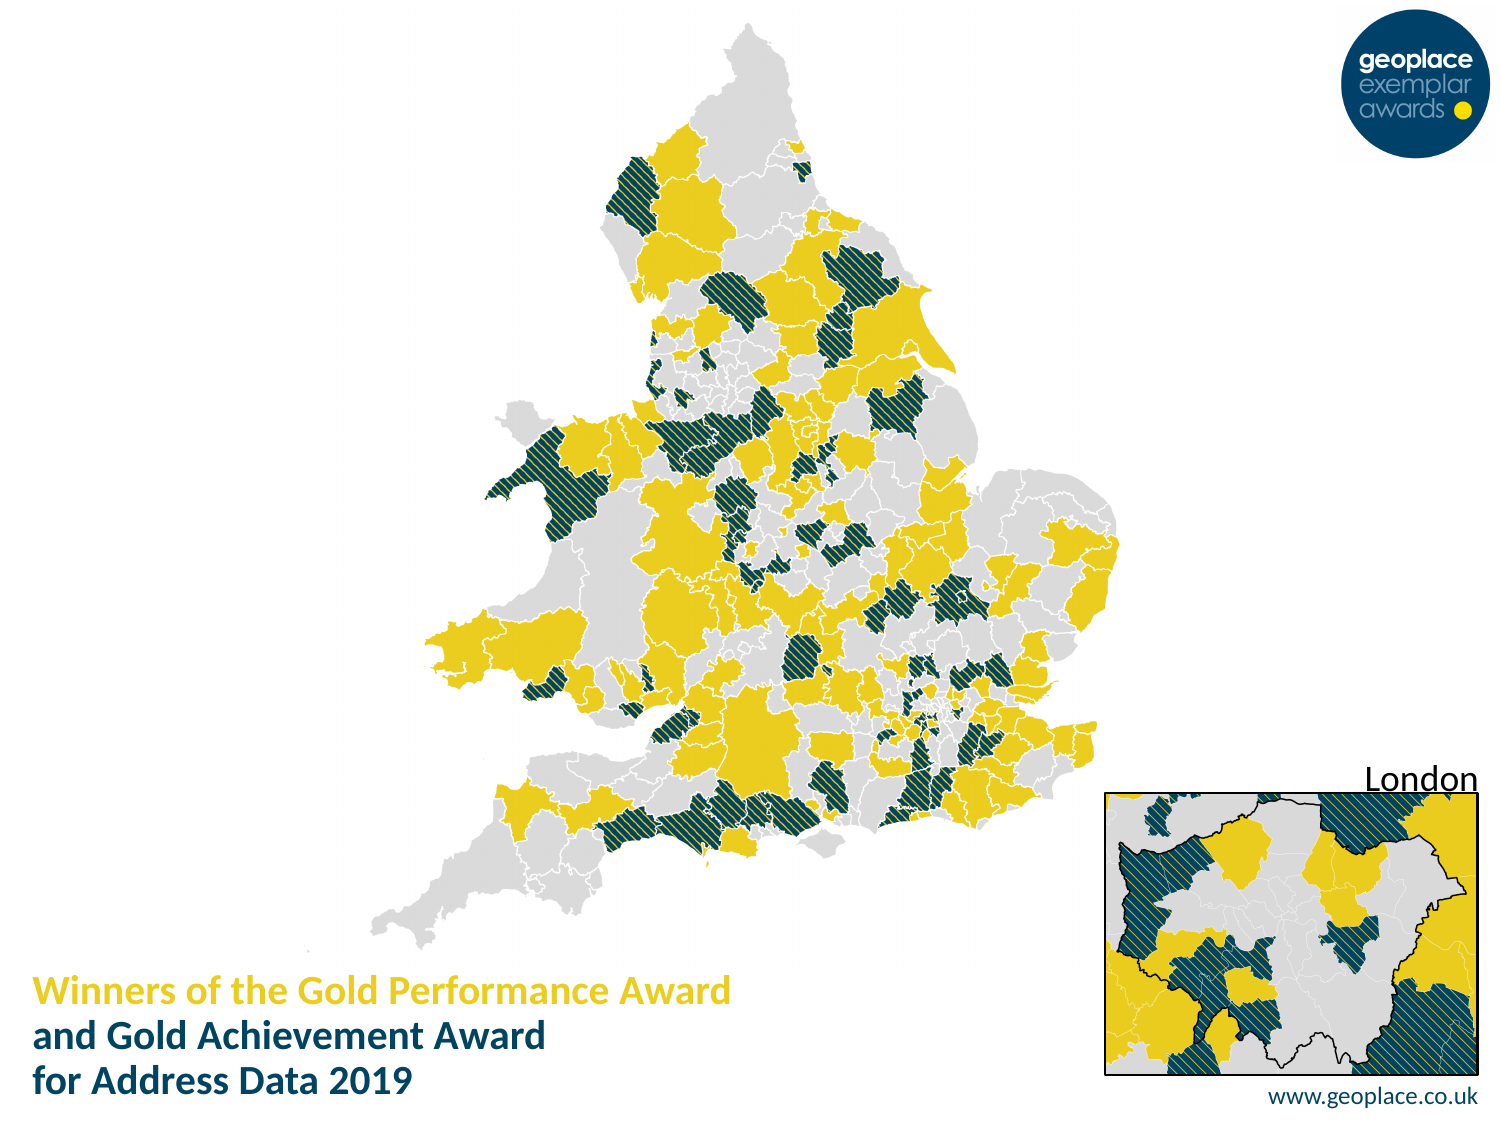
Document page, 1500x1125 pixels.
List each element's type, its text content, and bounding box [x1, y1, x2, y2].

footer www.geoplace.co.uk [1246, 1065, 1500, 1125]
text_box London [1349, 746, 1499, 807]
picture [1336, 4, 1495, 164]
text_box Winners of the Gold Performance Award and Gold Achievement Award for Address Data 2019 [17, 959, 848, 1111]
picture [254, 4, 1477, 1075]
